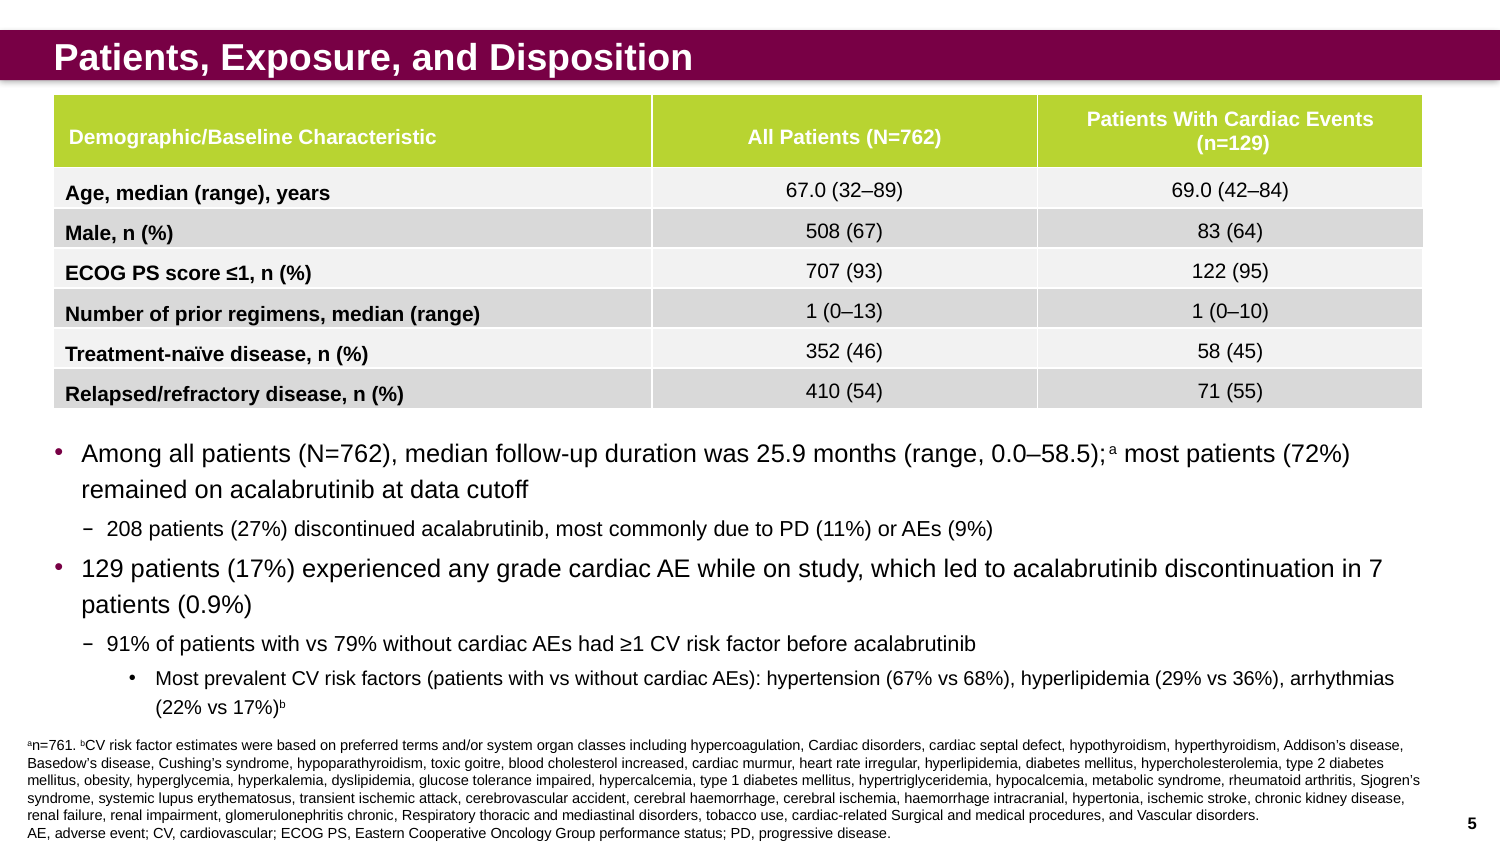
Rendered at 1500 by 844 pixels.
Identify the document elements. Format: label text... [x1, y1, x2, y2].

table_cell 58 (45) [1038, 329, 1422, 367]
table_cell Male, n (%) [54, 209, 651, 247]
table_cell 508 (67) [653, 209, 1037, 247]
text_box Patients, Exposure, and Disposition [38, 23, 1477, 75]
table_cell 69.0 (42–84) [1038, 168, 1422, 207]
slide_number 5 [1467, 812, 1500, 839]
table_cell 71 (55) [1038, 369, 1422, 408]
table_cell 352 (46) [653, 329, 1037, 367]
table_cell ECOG PS score ≤1, n (%) [54, 249, 651, 287]
table_cell 1 (0–10) [1038, 289, 1422, 327]
table_header Patients With Cardiac Events (n=129) [1038, 95, 1422, 167]
table_header Demographic/Baseline Characteristic [54, 95, 651, 167]
table_header All Patients (N=762) [653, 95, 1037, 167]
table_cell 67.0 (32–89) [653, 168, 1037, 207]
text_box [0, 29, 1500, 81]
table_cell Relapsed/refractory disease, n (%) [54, 369, 651, 408]
table_cell Treatment-naïve disease, n (%) [54, 329, 651, 367]
table_cell Age, median (range), years [54, 168, 651, 207]
table_cell 410 (54) [653, 369, 1037, 408]
table_cell Number of prior regimens, median (range) [54, 289, 651, 327]
table_cell 707 (93) [653, 249, 1037, 287]
table_cell 1 (0–13) [653, 289, 1037, 327]
text_box Among all patients (N=762), median follow-up duration was 25.9 months (range, 0.0–58.5);a most patients (72%) remained on acalabrutinib at data cutoff 208 patients (27%) discontinued acalabrutinib, most commonly due to PD (11%) or AEs (9%) 129 patients (17%) experienced any grade cardiac AE while on study, which led to acalabrutinib discontinuation in 7 patients (0.9%) 91% of patients with vs 79% without cardiac AEs had ≥1 CV risk factor before acalabrutinib Most prevalent CV risk factors (patients with vs without cardiac AEs): hypertension (67% vs 68%), hyperlipidemia (29% vs 36%), arrhythmias (22% vs 17%)b [46, 430, 1425, 721]
table_cell 122 (95) [1038, 249, 1422, 287]
text_box an=761. bCV risk factor estimates were based on preferred terms and/or system organ classes including hypercoagulation, Cardiac disorders, cardiac septal defect, hypothyroidism, hyperthyroidism, Addison’s disease, Basedow’s disease, Cushing’s syndrome, hypoparathyroidism, toxic goitre, blood cholesterol increased, cardiac murmur, heart rate irregular, hyperlipidemia, diabetes mellitus, hypercholesterolemia, type 2 diabetes mellitus, obesity, hyperglycemia, hyperkalemia, dyslipidemia, glucose tolerance impaired, hypercalcemia, type 1 diabetes mellitus, hypertriglyceridemia, hypocalcemia, metabolic syndrome, rheumatoid arthritis, Sjogren’s syndrome, systemic lupus erythematosus, transient ischemic attack, cerebrovascular accident, cerebral haemorrhage, cerebral ischemia, haemorrhage intracranial, hypertonia, ischemic stroke, chronic kidney disease, renal failure, renal impairment, glomerulonephritis chronic, Respiratory thoracic and mediastinal disorders, tobacco use, cardiac-related Surgical and medical procedures, and Vascular disorders. AE, adverse event; CV, cardiovascular; ECOG PS, Eastern Cooperative Oncology Group performance status; PD, progressive disease. [27, 736, 1425, 842]
table_cell 83 (64) [1038, 209, 1423, 247]
